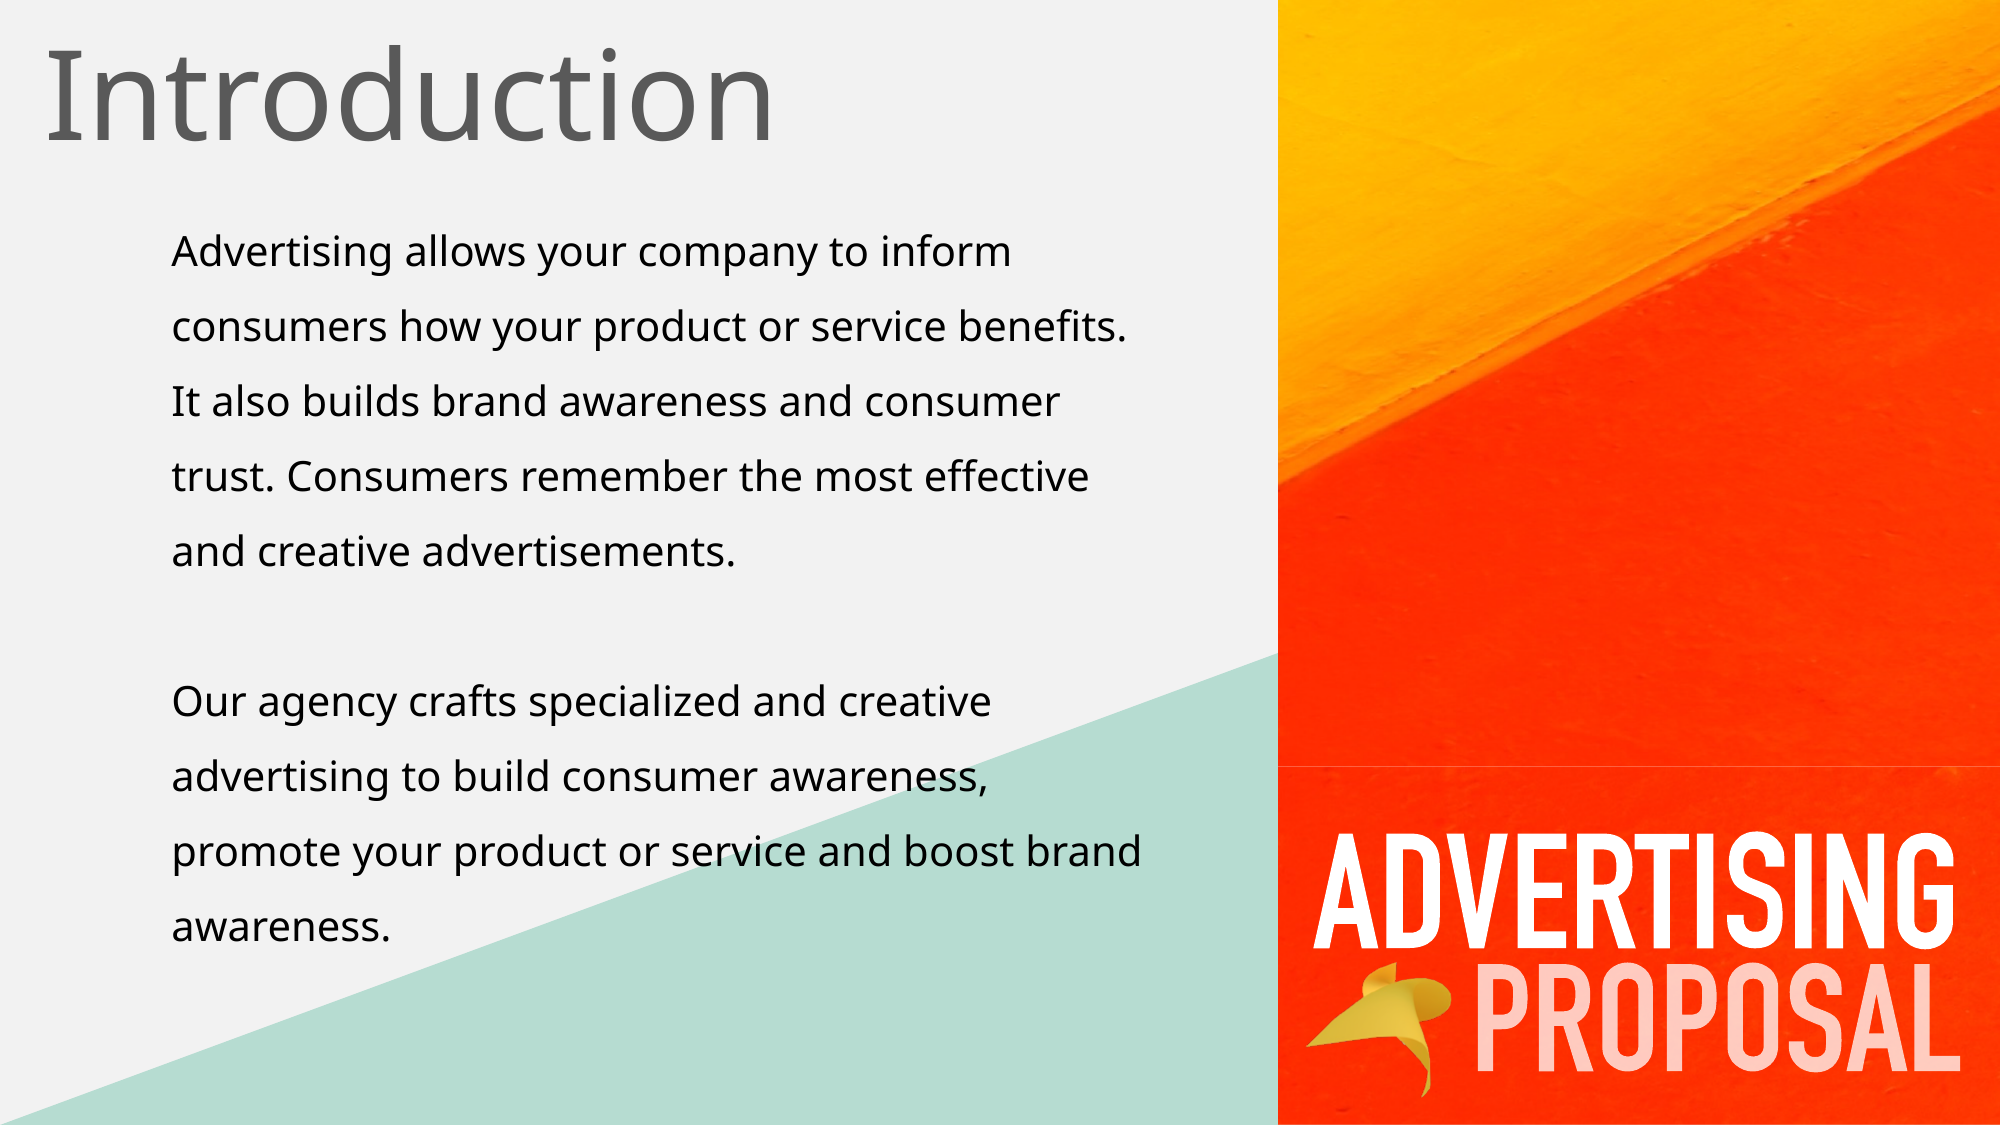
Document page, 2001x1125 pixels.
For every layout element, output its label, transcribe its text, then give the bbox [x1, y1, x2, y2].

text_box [1313, 831, 1954, 950]
text_box [0, 652, 1277, 1125]
text_box Introduction [29, 8, 1076, 174]
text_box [1477, 962, 1961, 1073]
picture [1305, 962, 1452, 1098]
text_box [1277, 0, 2000, 1125]
text_box Advertising allows your company to inform consumers how your product or service benefits. It also builds brand awareness and consumer trust. Consumers remember the most effective and creative advertisements. Our agency crafts specialized and creative advertising to build consumer awareness, promote your product or service and boost brand awareness. [156, 191, 1182, 957]
